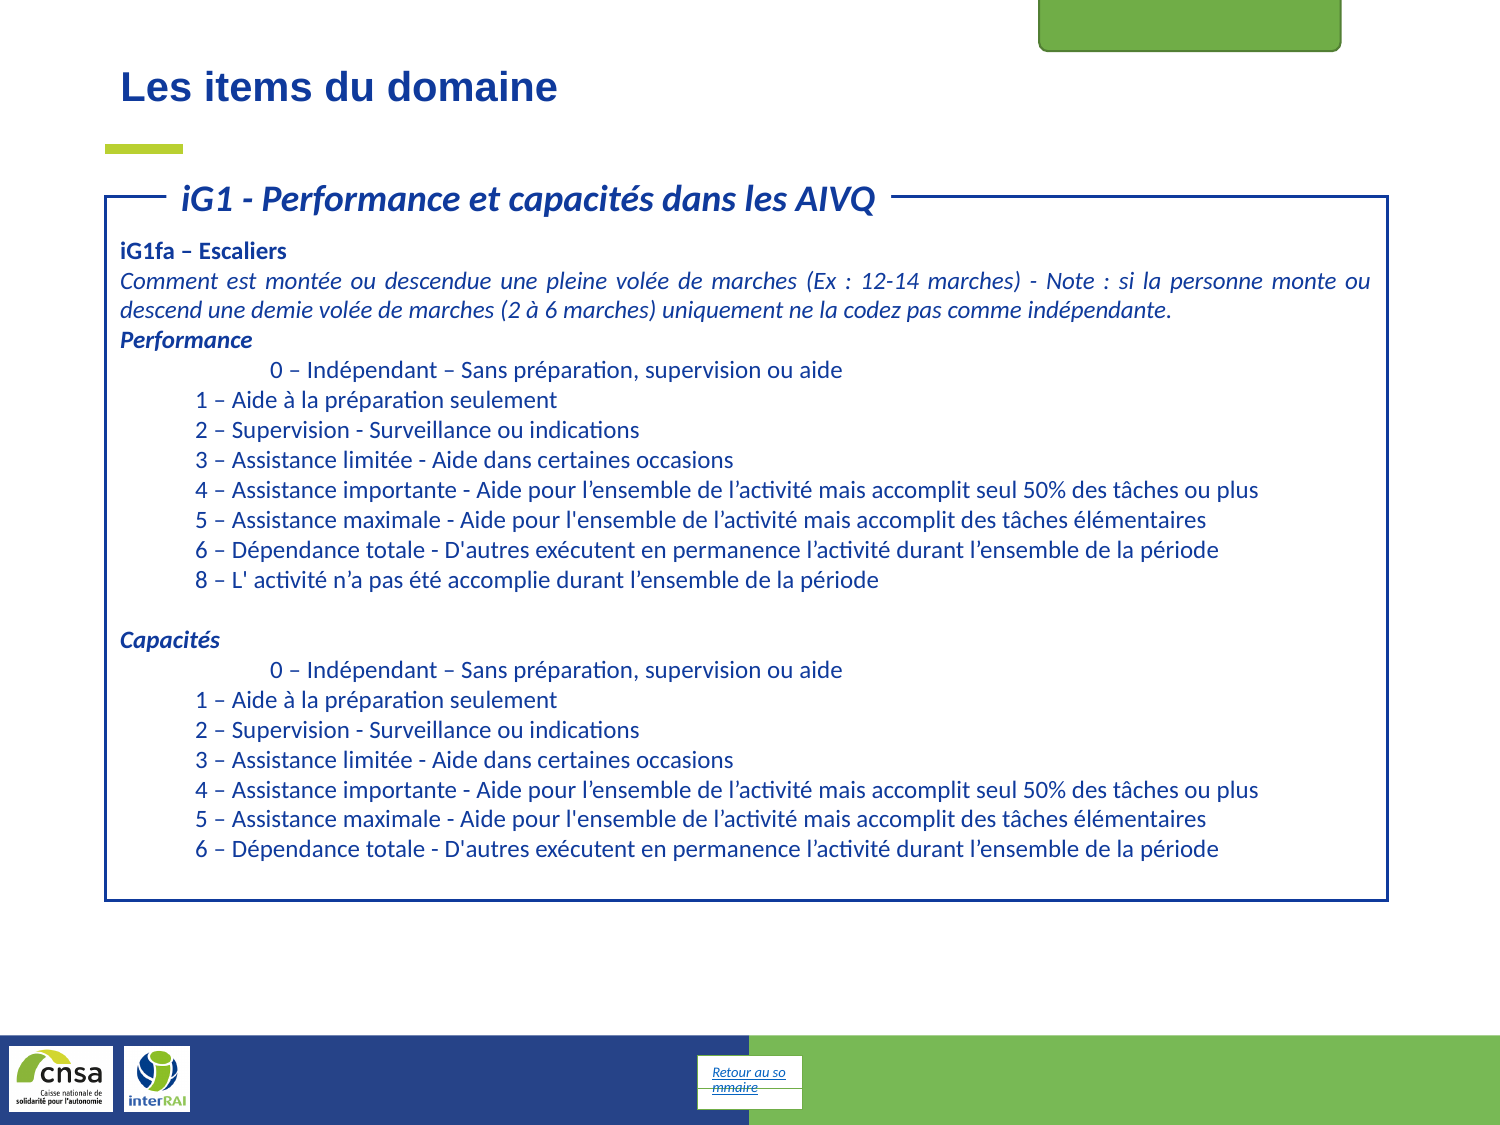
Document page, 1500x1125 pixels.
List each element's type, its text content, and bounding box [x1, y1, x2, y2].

list Les items du domaine [105, 58, 1318, 137]
text_box iG1 - Performance et capacités dans les AIVQ [166, 166, 892, 226]
picture [9, 1046, 113, 1112]
picture [124, 1046, 190, 1112]
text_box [697, 1055, 803, 1110]
text_box Etat fonctionnel [1038, 0, 1342, 53]
text_box iG1fa – Escaliers Comment est montée ou descendue une pleine volée de marches (Ex : 12-14 marches) - Note : si la personne monte ou descend une demie volée de marches (2 à 6 marches) uniquement ne la codez pas comme indépendante. Performance 0 – Indépendant – Sans préparation, supervision ou aide 1 – Aide à la préparation seulement 2 – Supervision - Surveillance ou indications 3 – Assistance limitée - Aide dans certaines occasions 4 – Assistance importante - Aide pour l’ensemble de l’activité mais accomplit seul 50% des tâches ou plus 5 – Assistance maximale - Aide pour l'ensemble de l’activité mais accomplit des tâches élémentaires 6 – Dépendance totale - D'autres exécutent en permanence l’activité durant l’ensemble de la période 8 – L' activité n’a pas été accomplie durant l’ensemble de la période Capacités 0 – Indépendant – Sans préparation, supervision ou aide 1 – Aide à la préparation seulement 2 – Supervision - Surveillance ou indications 3 – Assistance limitée - Aide dans certaines occasions 4 – Assistance importante - Aide pour l’ensemble de l’activité mais accomplit seul 50% des tâches ou plus 5 – Assistance maximale - Aide pour l'ensemble de l’activité mais accomplit des tâches élémentaires 6 – Dépendance totale - D'autres exécutent en permanence l’activité durant l’ensemble de la période [104, 195, 1389, 902]
